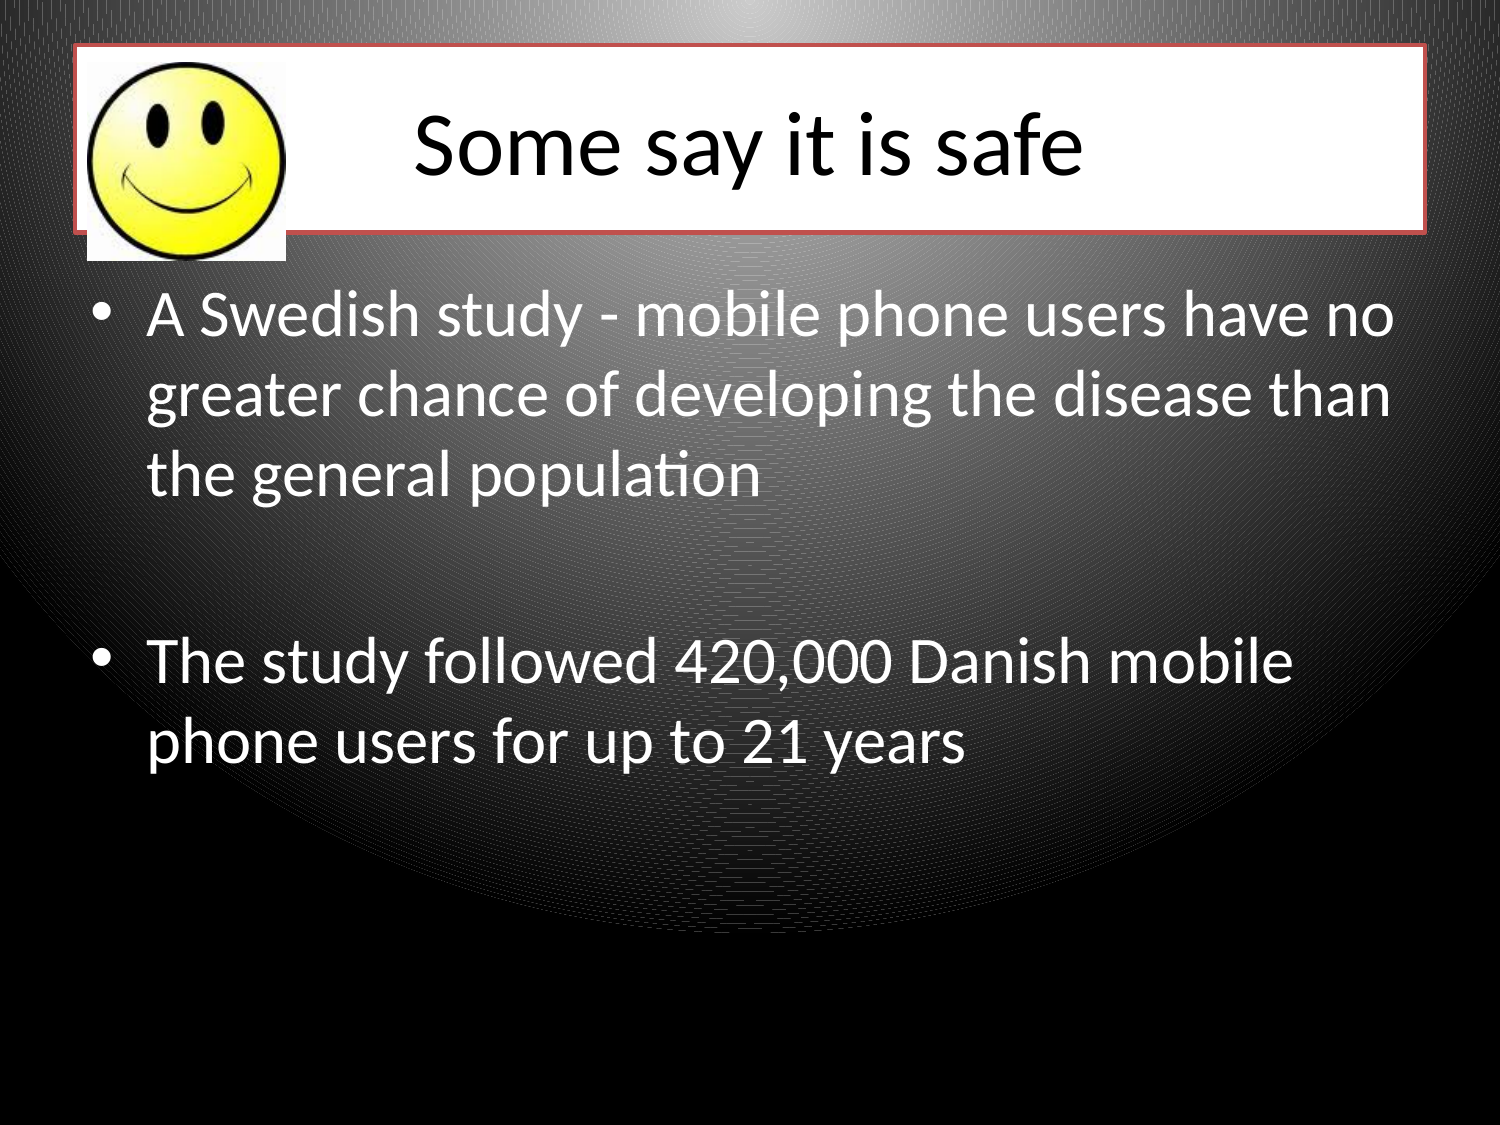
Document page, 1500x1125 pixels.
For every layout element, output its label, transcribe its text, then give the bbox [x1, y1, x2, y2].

list A Swedish study - mobile phone users have no greater chance of developing the disease than the general population The study followed 420,000 Danish mobile phone users for up to 21 years [75, 262, 1425, 1005]
title Some say it is safe [73, 43, 1427, 235]
picture [87, 62, 287, 262]
